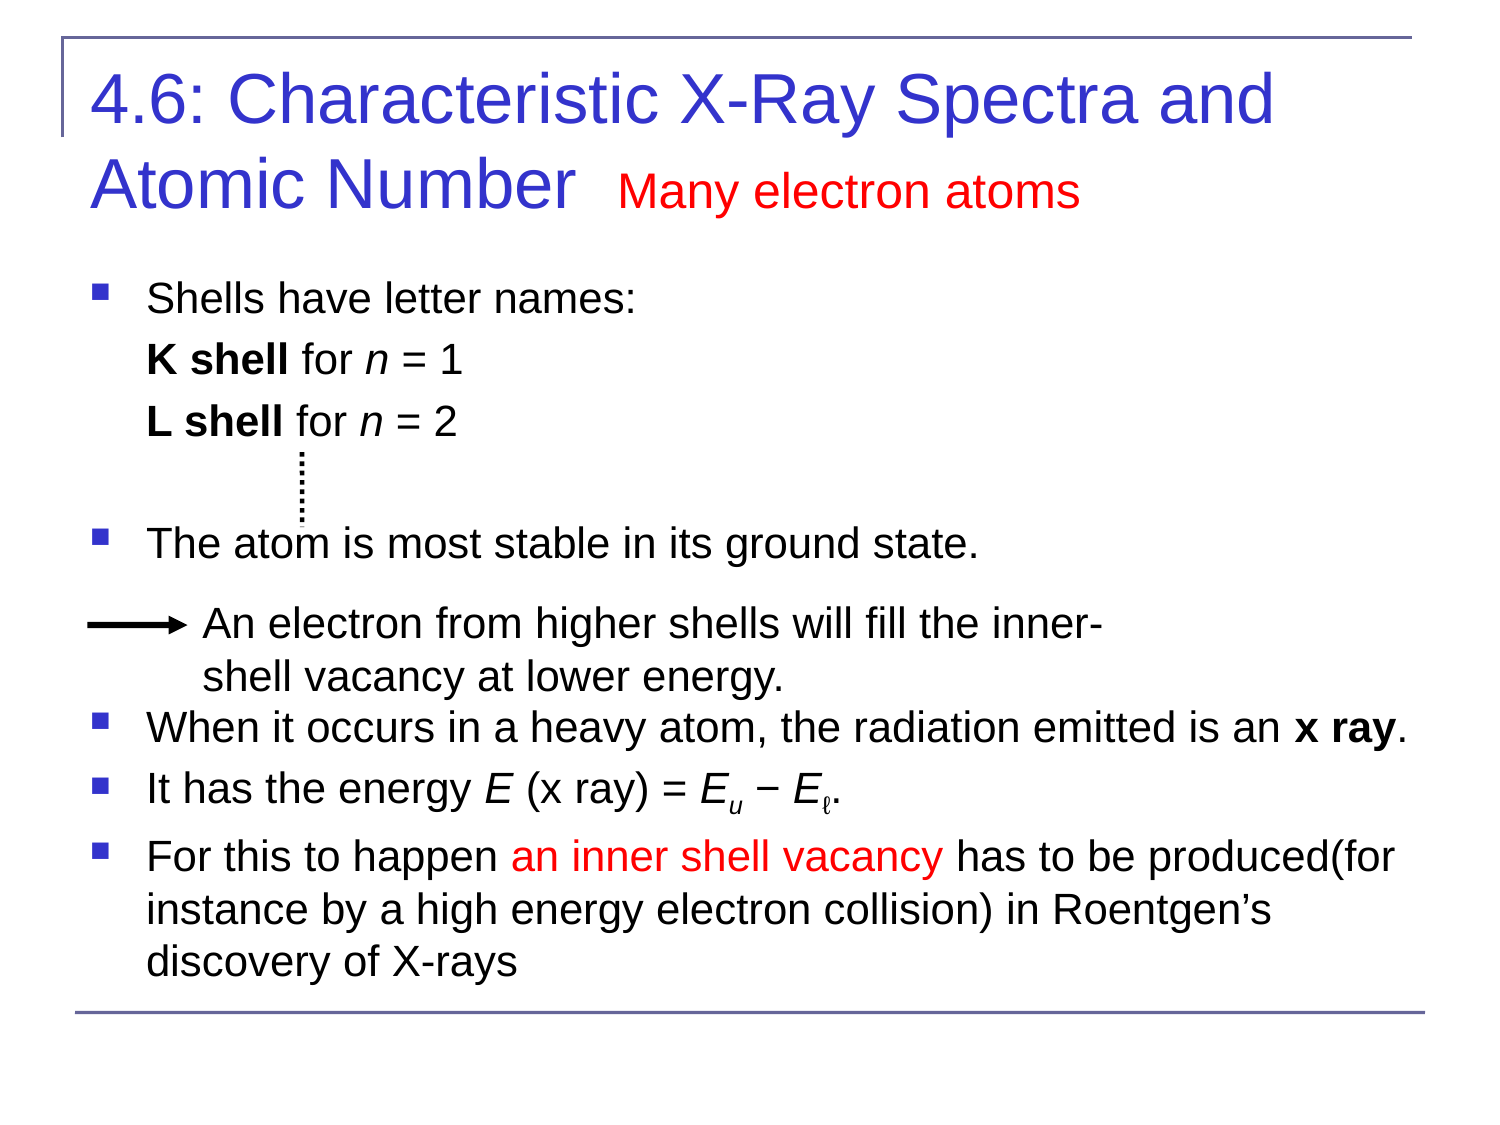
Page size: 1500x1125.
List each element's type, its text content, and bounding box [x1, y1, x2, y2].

list Shells have letter names: K shell for n = 1 L shell for n = 2 The atom is most stable in its ground state. When it occurs in a heavy atom, the radiation emitted is an x ray. It has the energy E (x ray) = Eu − Eℓ. For this to happen an inner shell vacancy has to be produced(for instance by a high energy electron collision) in Roentgen’s discovery of X-rays [74, 262, 1425, 1050]
text_box [87, 618, 187, 632]
text_box An electron from higher shells will fill the inner-shell vacancy at lower energy. [187, 587, 1163, 708]
title 4.6: Characteristic X-Ray Spectra and Atomic Number Many electron atoms [75, 45, 1425, 233]
